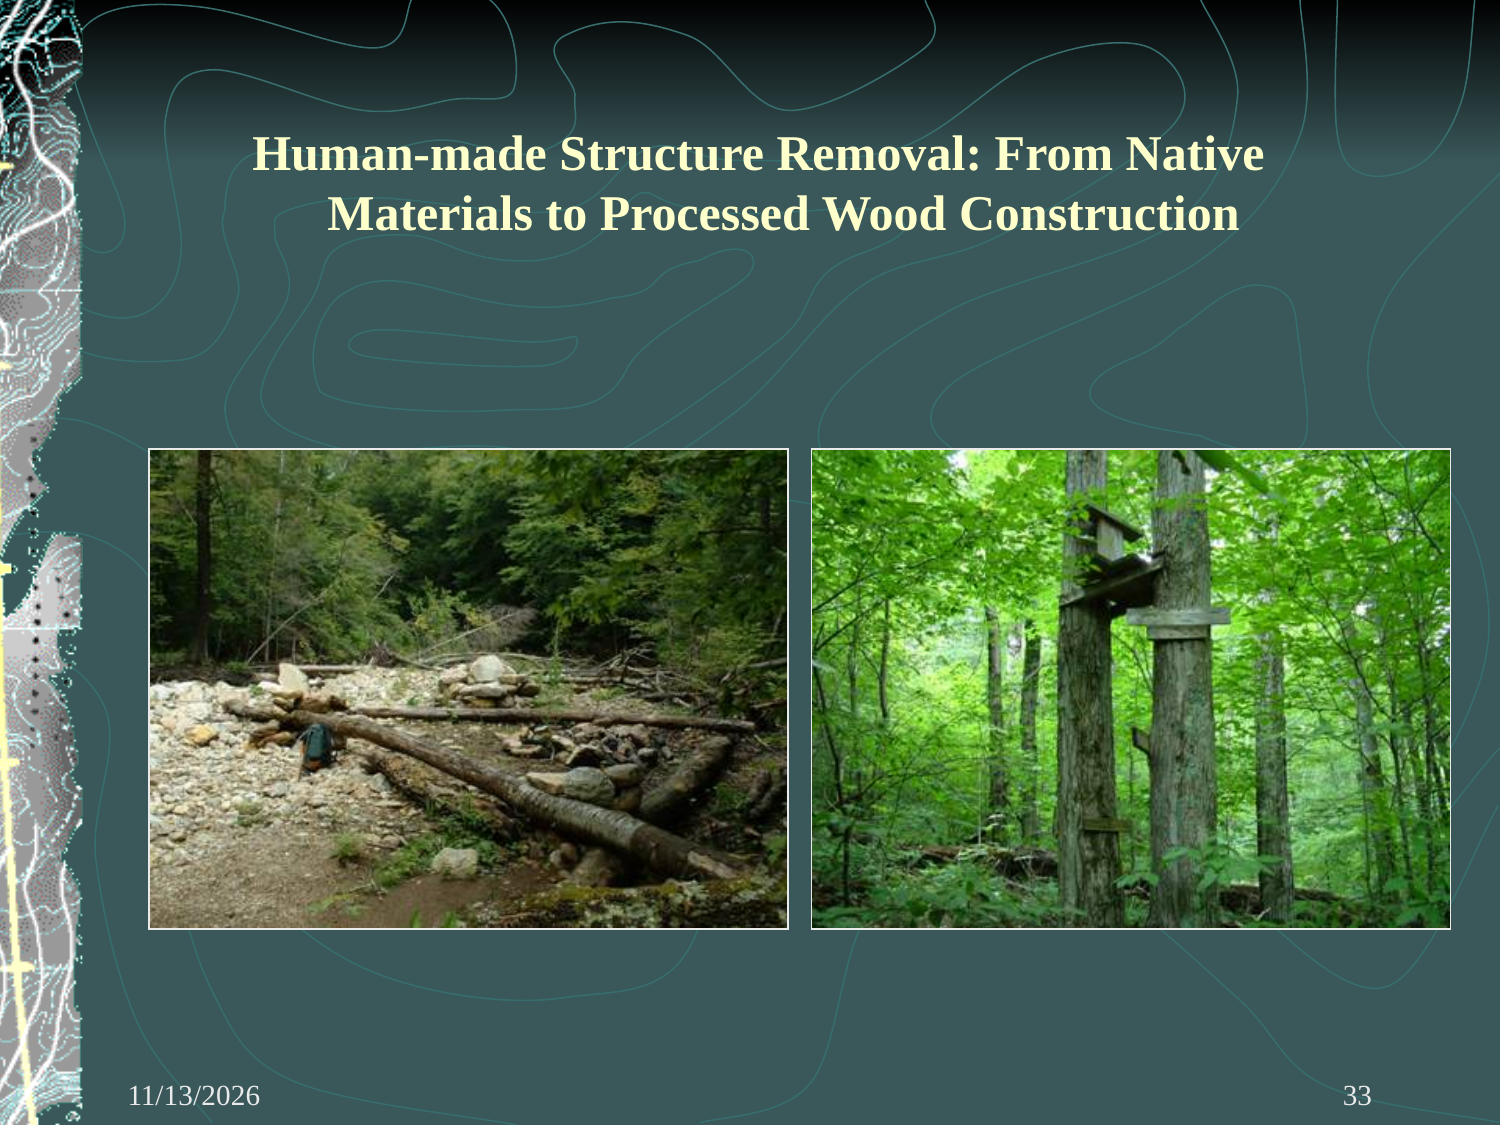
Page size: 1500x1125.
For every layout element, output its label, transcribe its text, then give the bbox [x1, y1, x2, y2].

text_box Human-made Structure Removal: From Native Materials to Processed Wood Construction [237, 112, 1375, 318]
picture [149, 449, 788, 929]
picture [0, 0, 85, 1125]
picture [812, 449, 1451, 929]
slide_number 33 [1074, 1044, 1388, 1120]
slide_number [112, 1044, 426, 1120]
